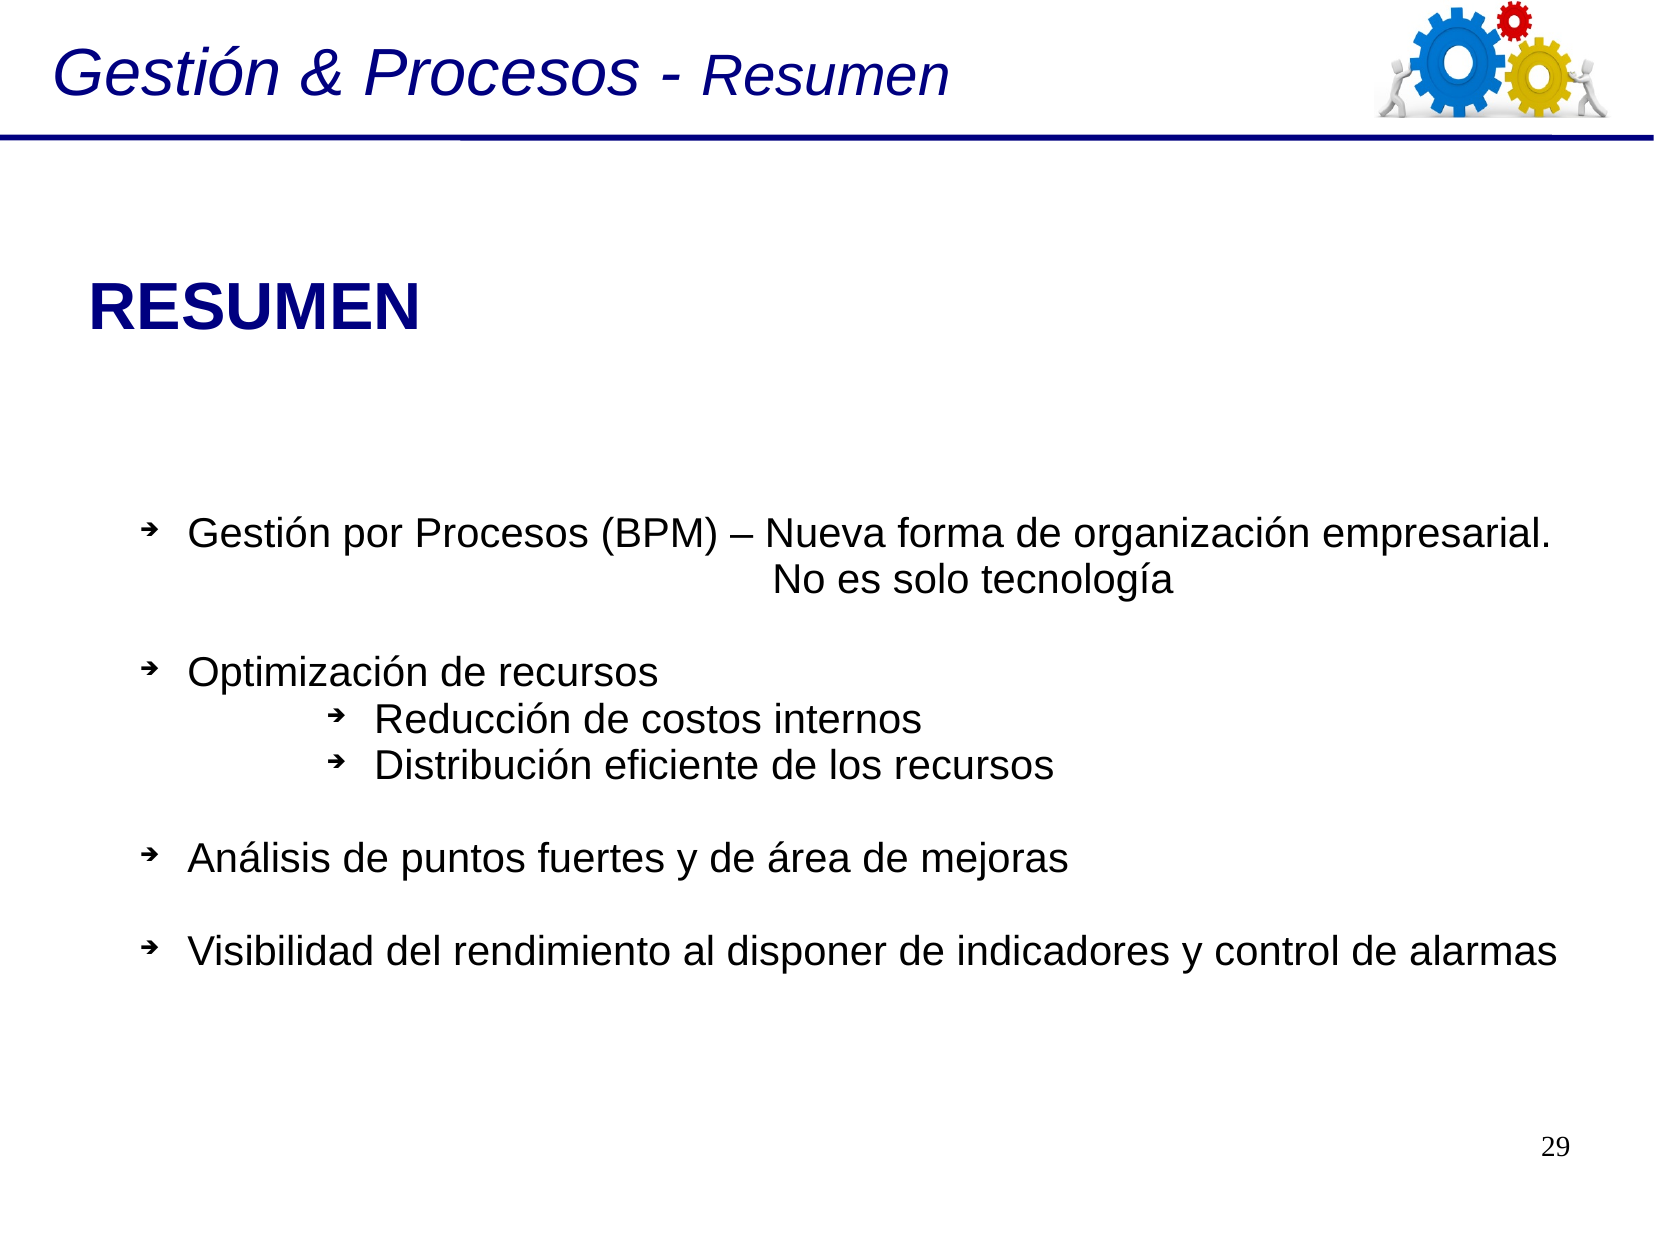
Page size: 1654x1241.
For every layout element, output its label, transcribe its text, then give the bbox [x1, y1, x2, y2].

text_box Gestión por Procesos (BPM) – Nueva forma de organización empresarial. No es solo tecnología Optimización de recursos Reducción de costos internos Distribución eficiente de los recursos Análisis de puntos fuertes y de área de mejoras Visibilidad del rendimiento al disponer de indicadores y control de alarmas [125, 450, 1546, 1041]
picture [1374, 0, 1612, 119]
text_box Gestión & Procesos - Resumen [37, 37, 1163, 103]
slide_number 29 [1185, 1129, 1571, 1215]
subtitle RESUMEN [88, 265, 1577, 385]
